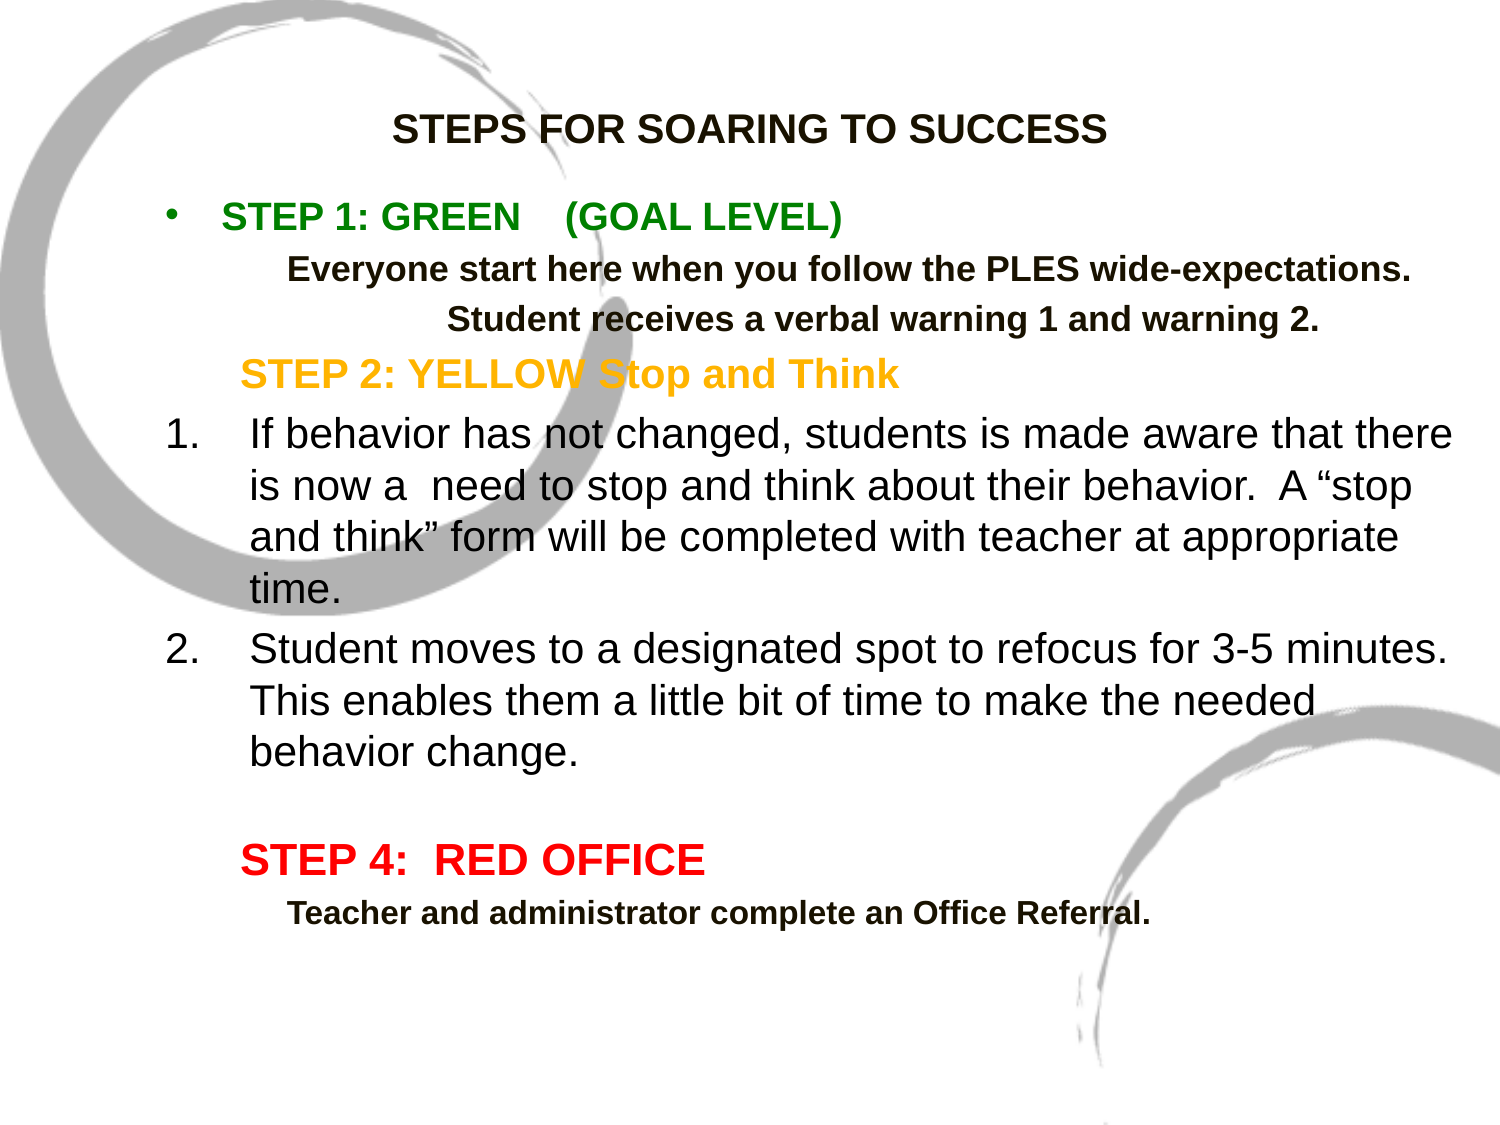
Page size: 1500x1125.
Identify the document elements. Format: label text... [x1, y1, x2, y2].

list STEP 1: GREEN (GOAL LEVEL) Everyone start here when you follow the PLES wide-expectations. Student receives a verbal warning 1 and warning 2. STEP 2: YELLOW Stop and Think If behavior has not changed, students is made aware that there is now a need to stop and think about their behavior. A “stop and think” form will be completed with teacher at appropriate time. Student moves to a designated spot to refocus for 3-5 minutes. This enables them a little bit of time to make the needed behavior change. STEP 4: RED OFFICE Teacher and administrator complete an Office Referral. [149, 182, 1500, 1051]
picture [0, 0, 1500, 1125]
title STEPS FOR SOARING TO SUCCESS [74, 94, 1426, 188]
